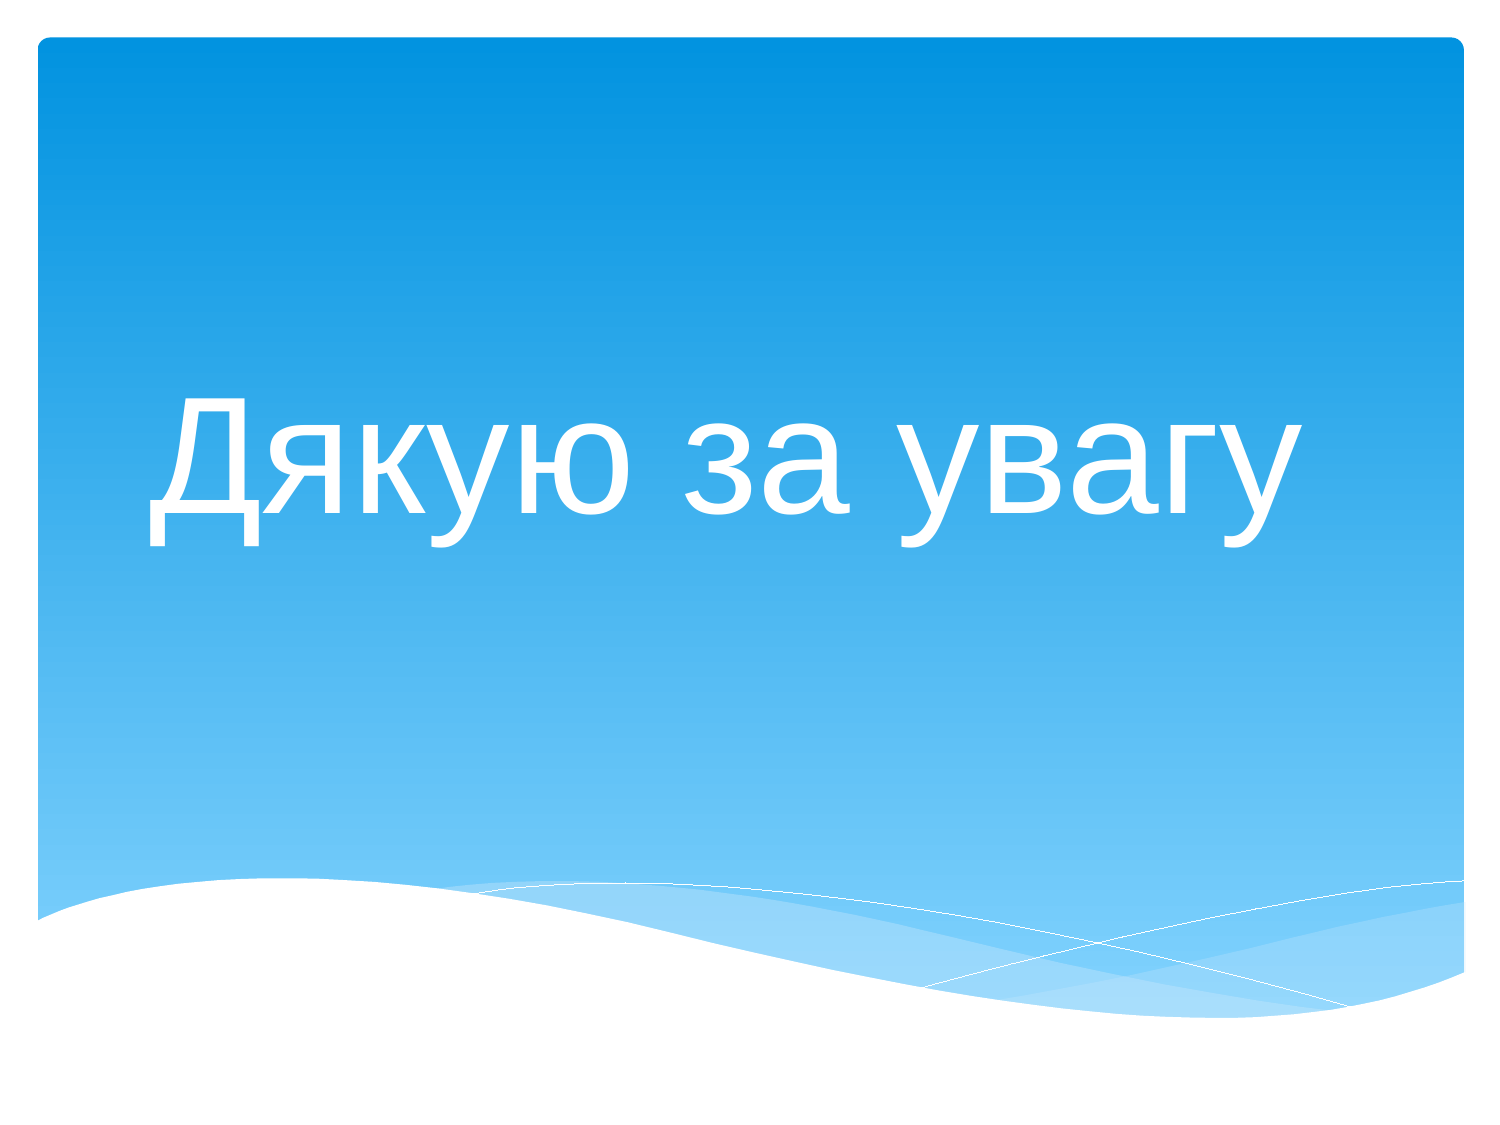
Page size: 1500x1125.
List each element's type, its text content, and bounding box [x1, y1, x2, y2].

title Дякую за увагу [112, 262, 1388, 555]
